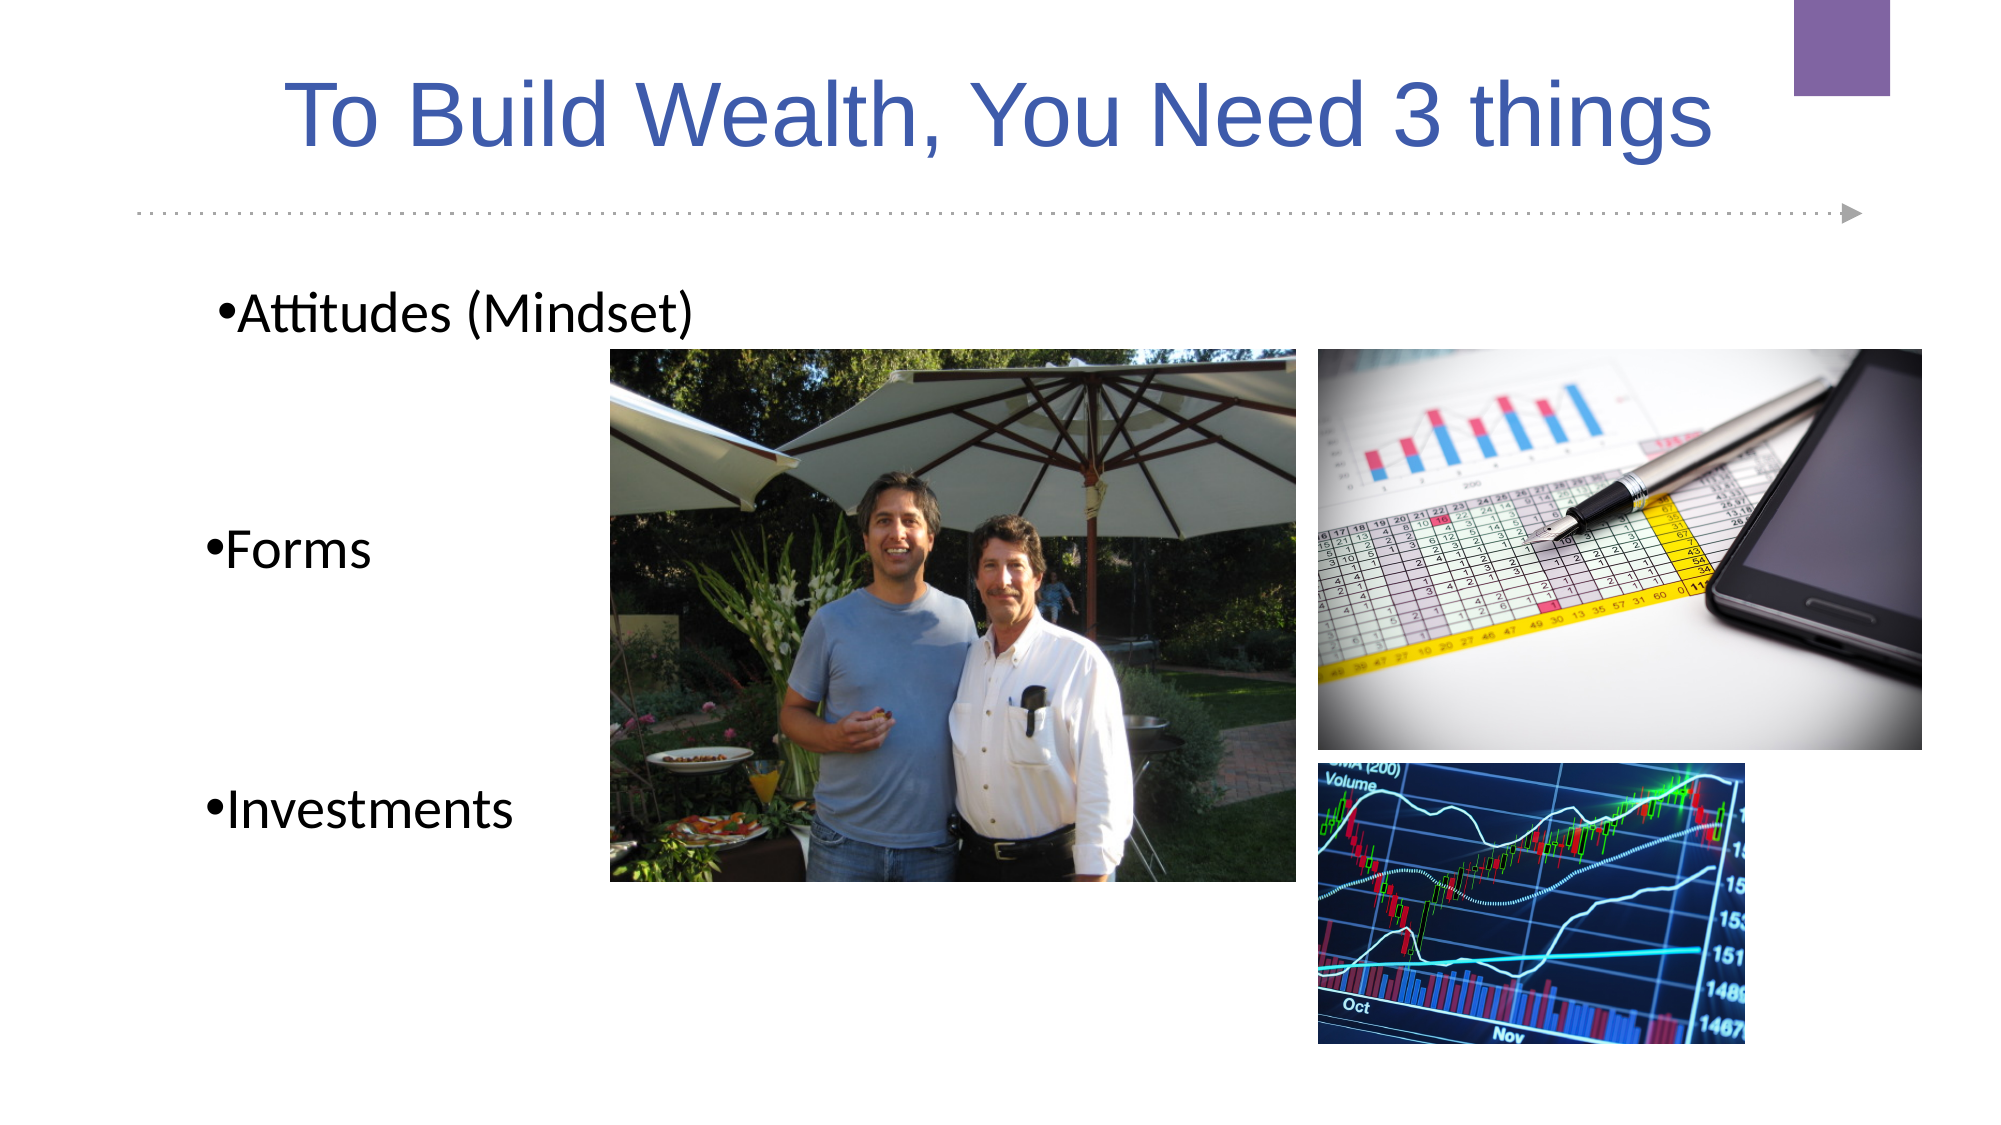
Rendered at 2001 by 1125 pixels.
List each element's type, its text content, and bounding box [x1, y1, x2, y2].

list Attitudes (Mindset) [173, 267, 764, 389]
text_box Forms [161, 503, 604, 625]
picture [1318, 763, 1745, 1044]
title To Build Wealth, You Need 3 things [137, 52, 1863, 181]
text_box Investments [161, 763, 587, 941]
picture [609, 349, 1296, 882]
picture [1318, 349, 1922, 751]
